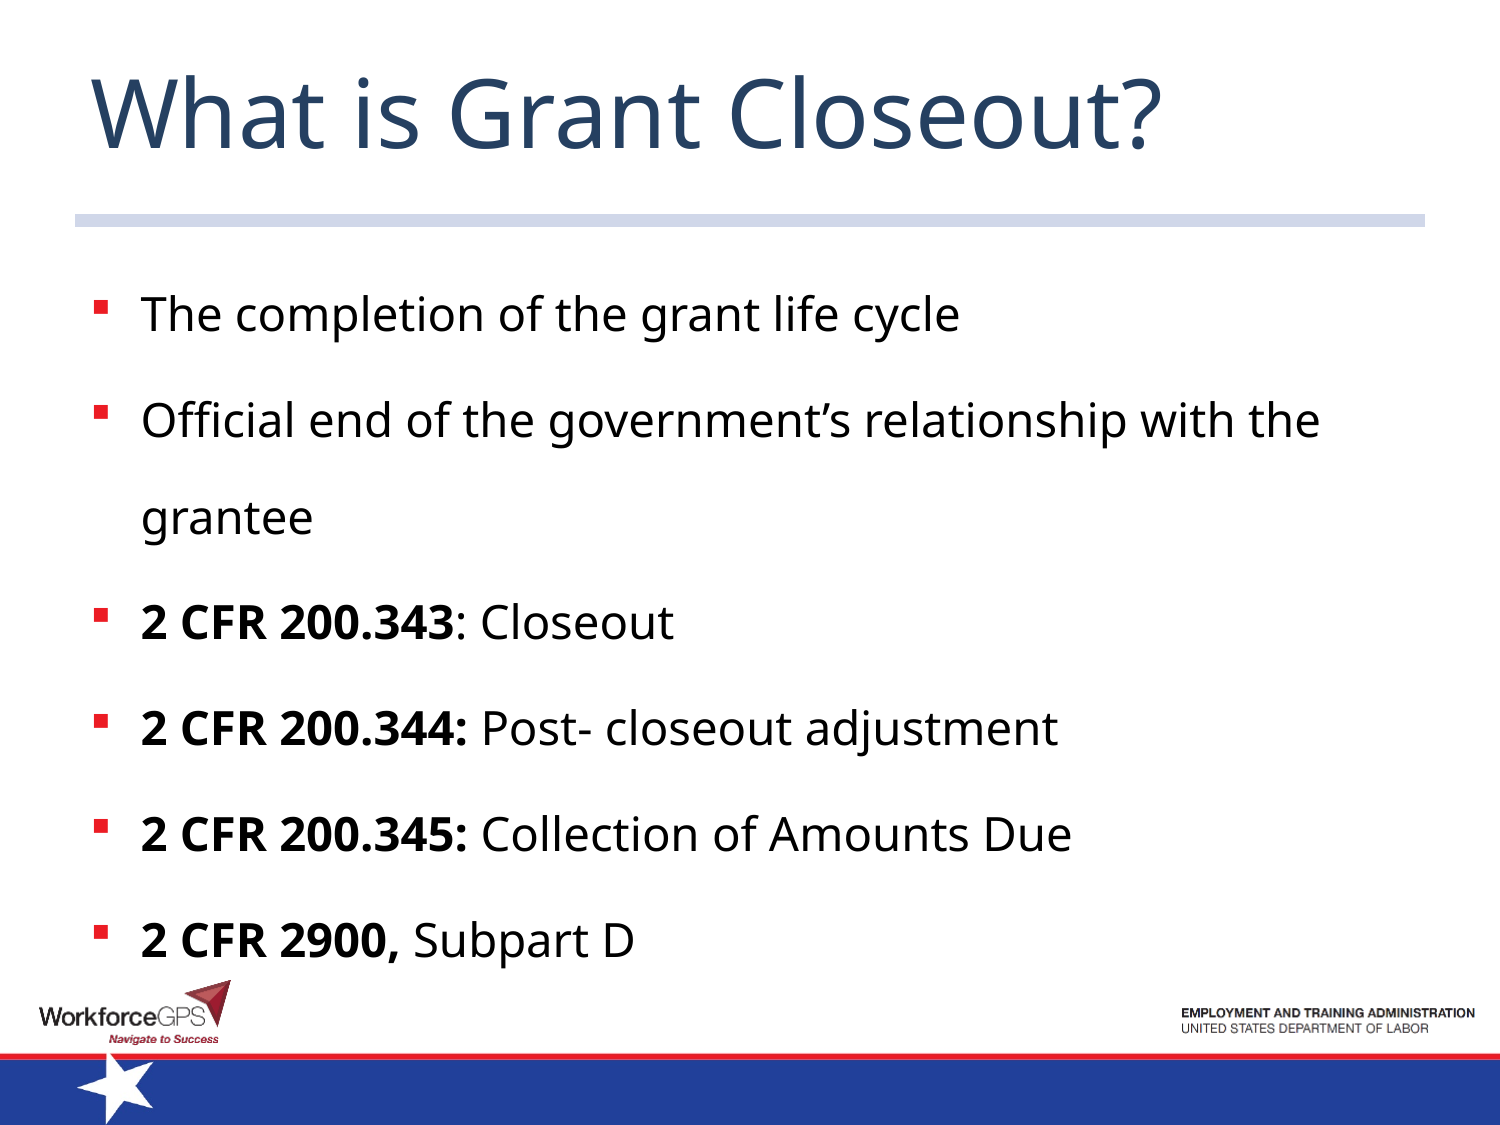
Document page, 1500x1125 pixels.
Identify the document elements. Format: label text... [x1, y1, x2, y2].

title What is Grant Closeout? [75, 16, 1425, 204]
list The completion of the grant life cycle Official end of the government’s relationship with the grantee 2 CFR 200.343: Closeout 2 CFR 200.344: Post- closeout adjustment 2 CFR 200.345: Collection of Amounts Due 2 CFR 2900, Subpart D [75, 237, 1425, 980]
picture [0, 0, 1500, 1125]
